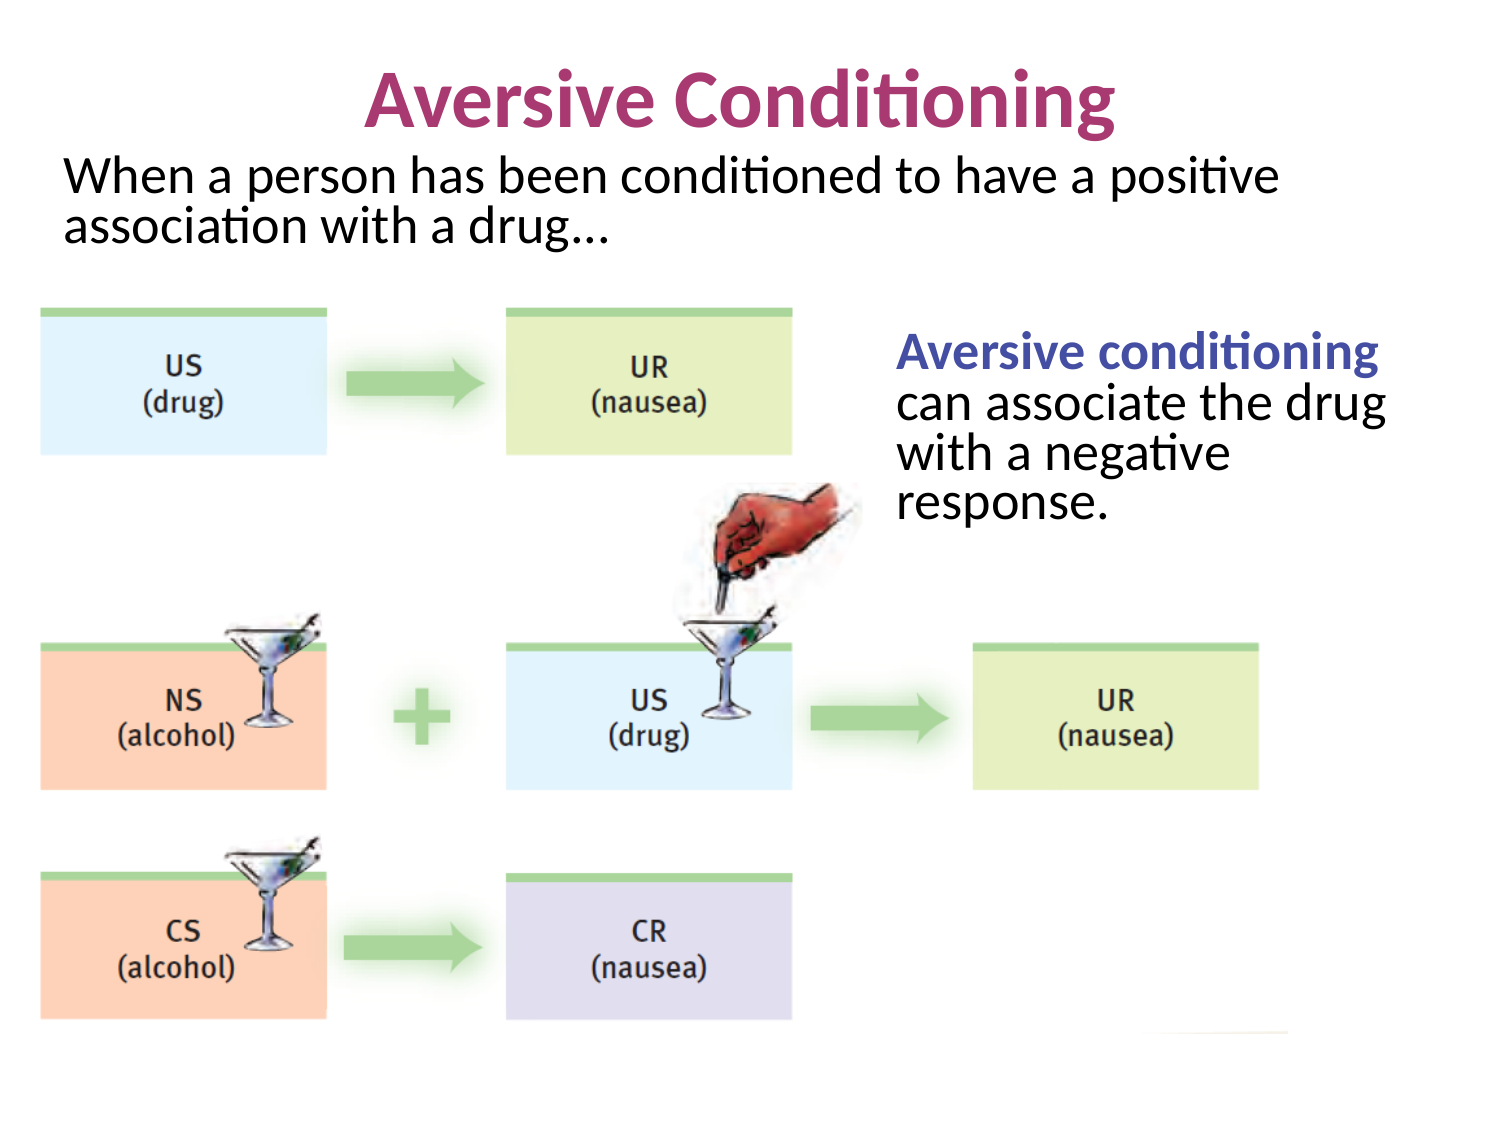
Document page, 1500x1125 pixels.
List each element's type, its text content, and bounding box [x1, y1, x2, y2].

text_box Aversive conditioning can associate the drug with a negative response. [1293, 323, 1466, 558]
title Aversive Conditioning [65, 0, 1416, 146]
picture [15, 290, 1288, 1034]
list When a person has been conditioned to have a positive association with a drug... [48, 146, 1474, 385]
